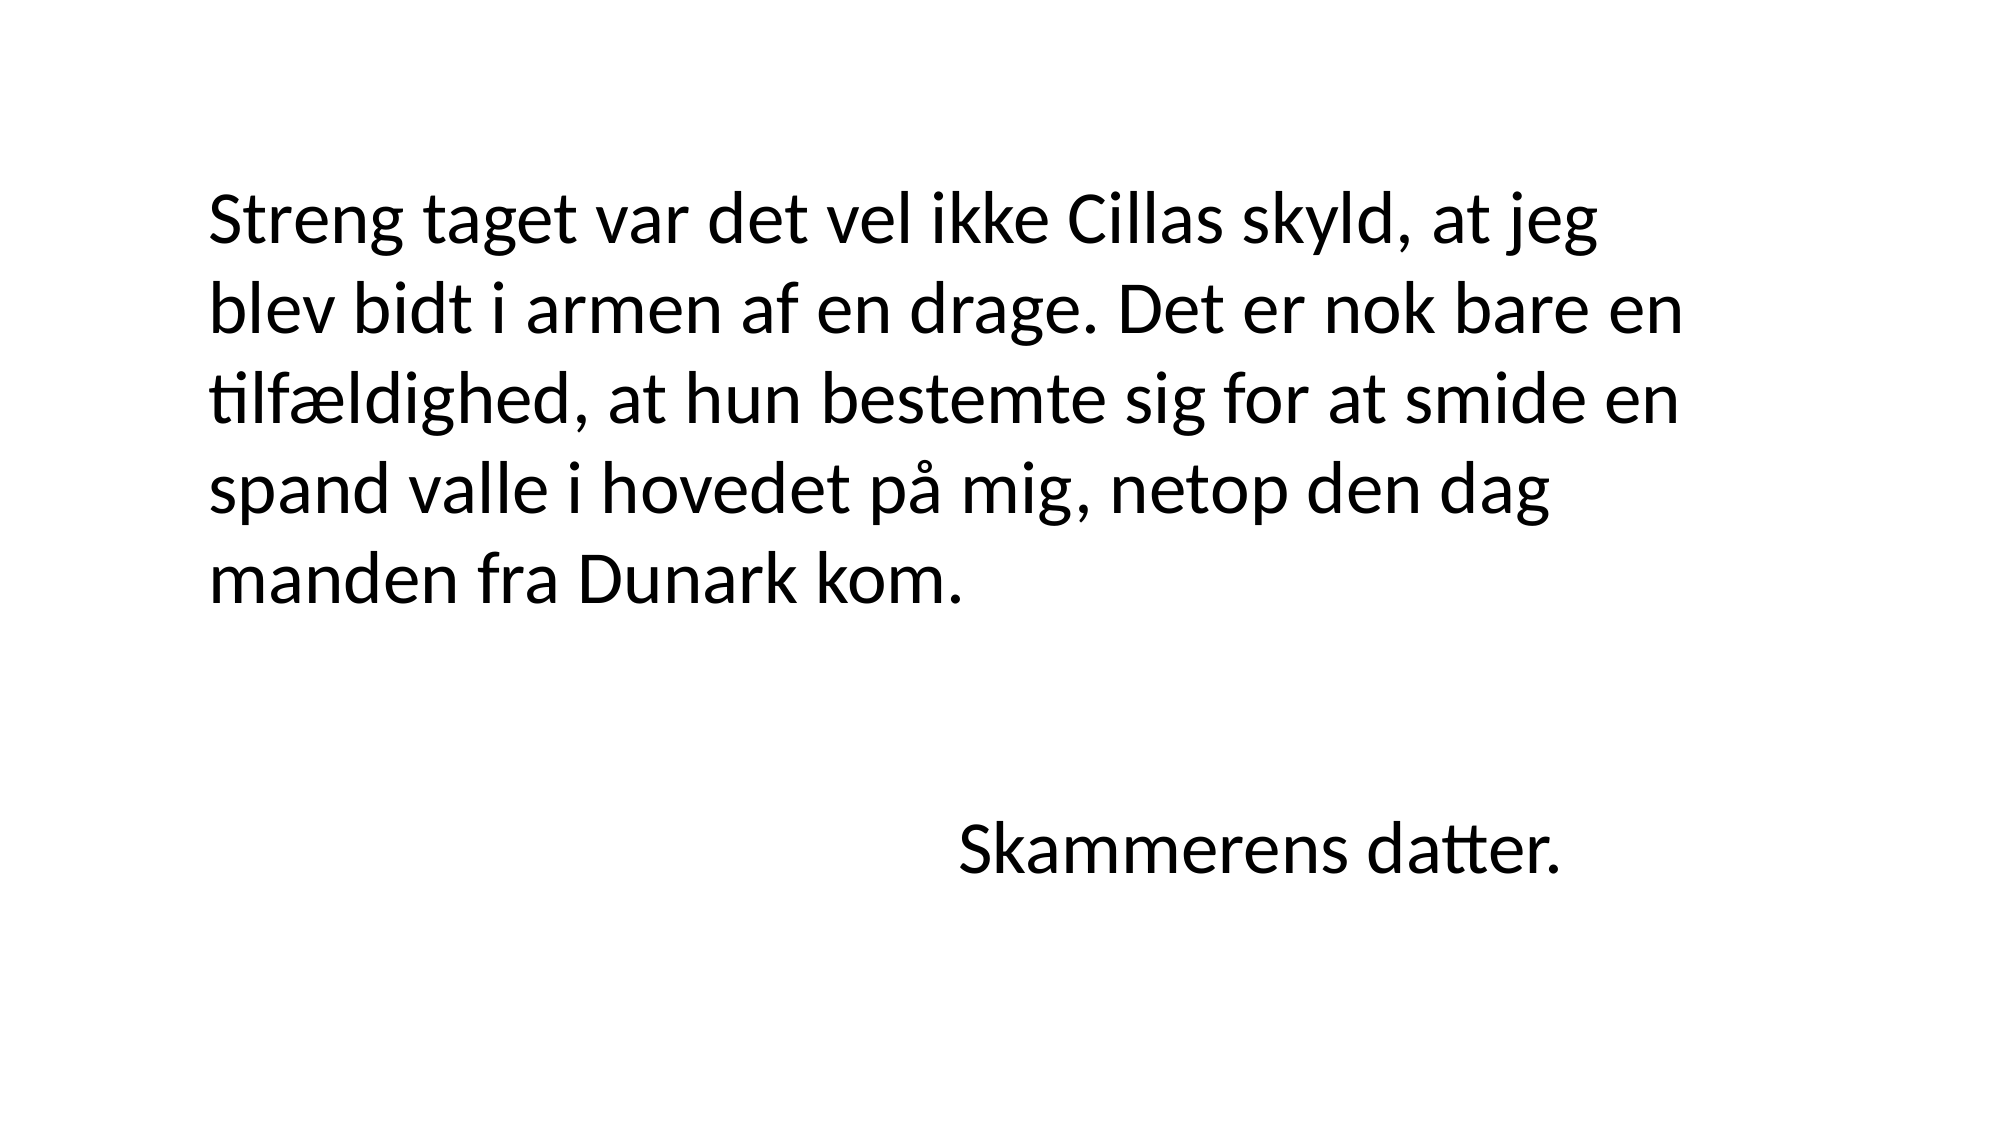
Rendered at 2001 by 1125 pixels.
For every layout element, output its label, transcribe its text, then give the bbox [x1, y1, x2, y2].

text_box Streng taget var det vel ikke Cillas skyld, at jeg blev bidt i armen af en drage. Det er nok bare en tilfældighed, at hun bestemte sig for at smide en spand valle i hovedet på mig, netop den dag manden fra Dunark kom. Skammerens datter. [193, 161, 1734, 896]
